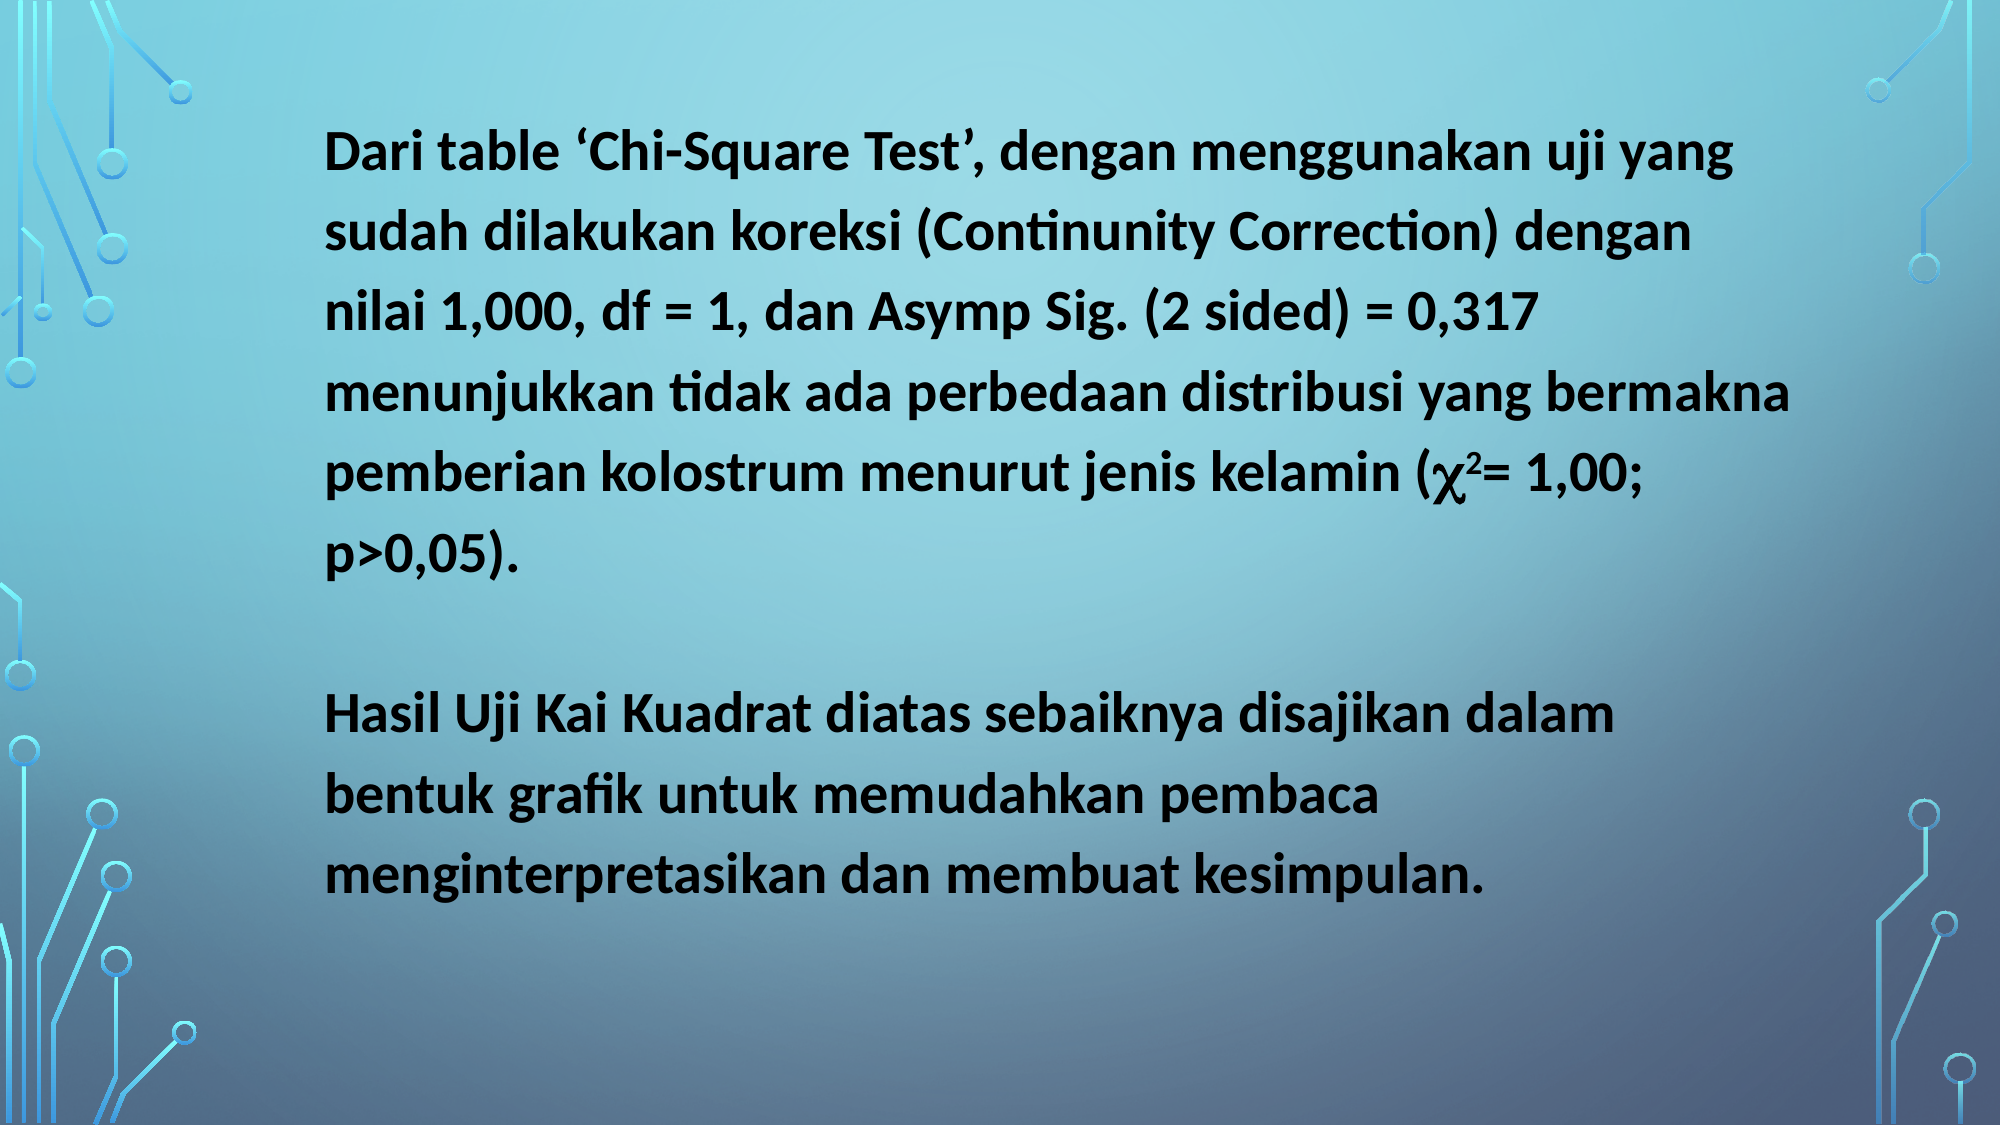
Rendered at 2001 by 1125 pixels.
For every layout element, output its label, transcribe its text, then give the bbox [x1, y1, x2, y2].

text_box Dari table ‘Chi-Square Test’, dengan menggunakan uji yang sudah dilakukan koreksi (Continunity Correction) dengan nilai 1,000, df = 1, dan Asymp Sig. (2 sided) = 0,317 menunjukkan tidak ada perbedaan distribusi yang bermakna pemberian kolostrum menurut jenis kelamin (c2= 1,00; p>0,05). Hasil Uji Kai Kuadrat diatas sebaiknya disajikan dalam bentuk grafik untuk memudahkan pembaca menginterpretasikan dan membuat kesimpulan. [234, 93, 1813, 913]
